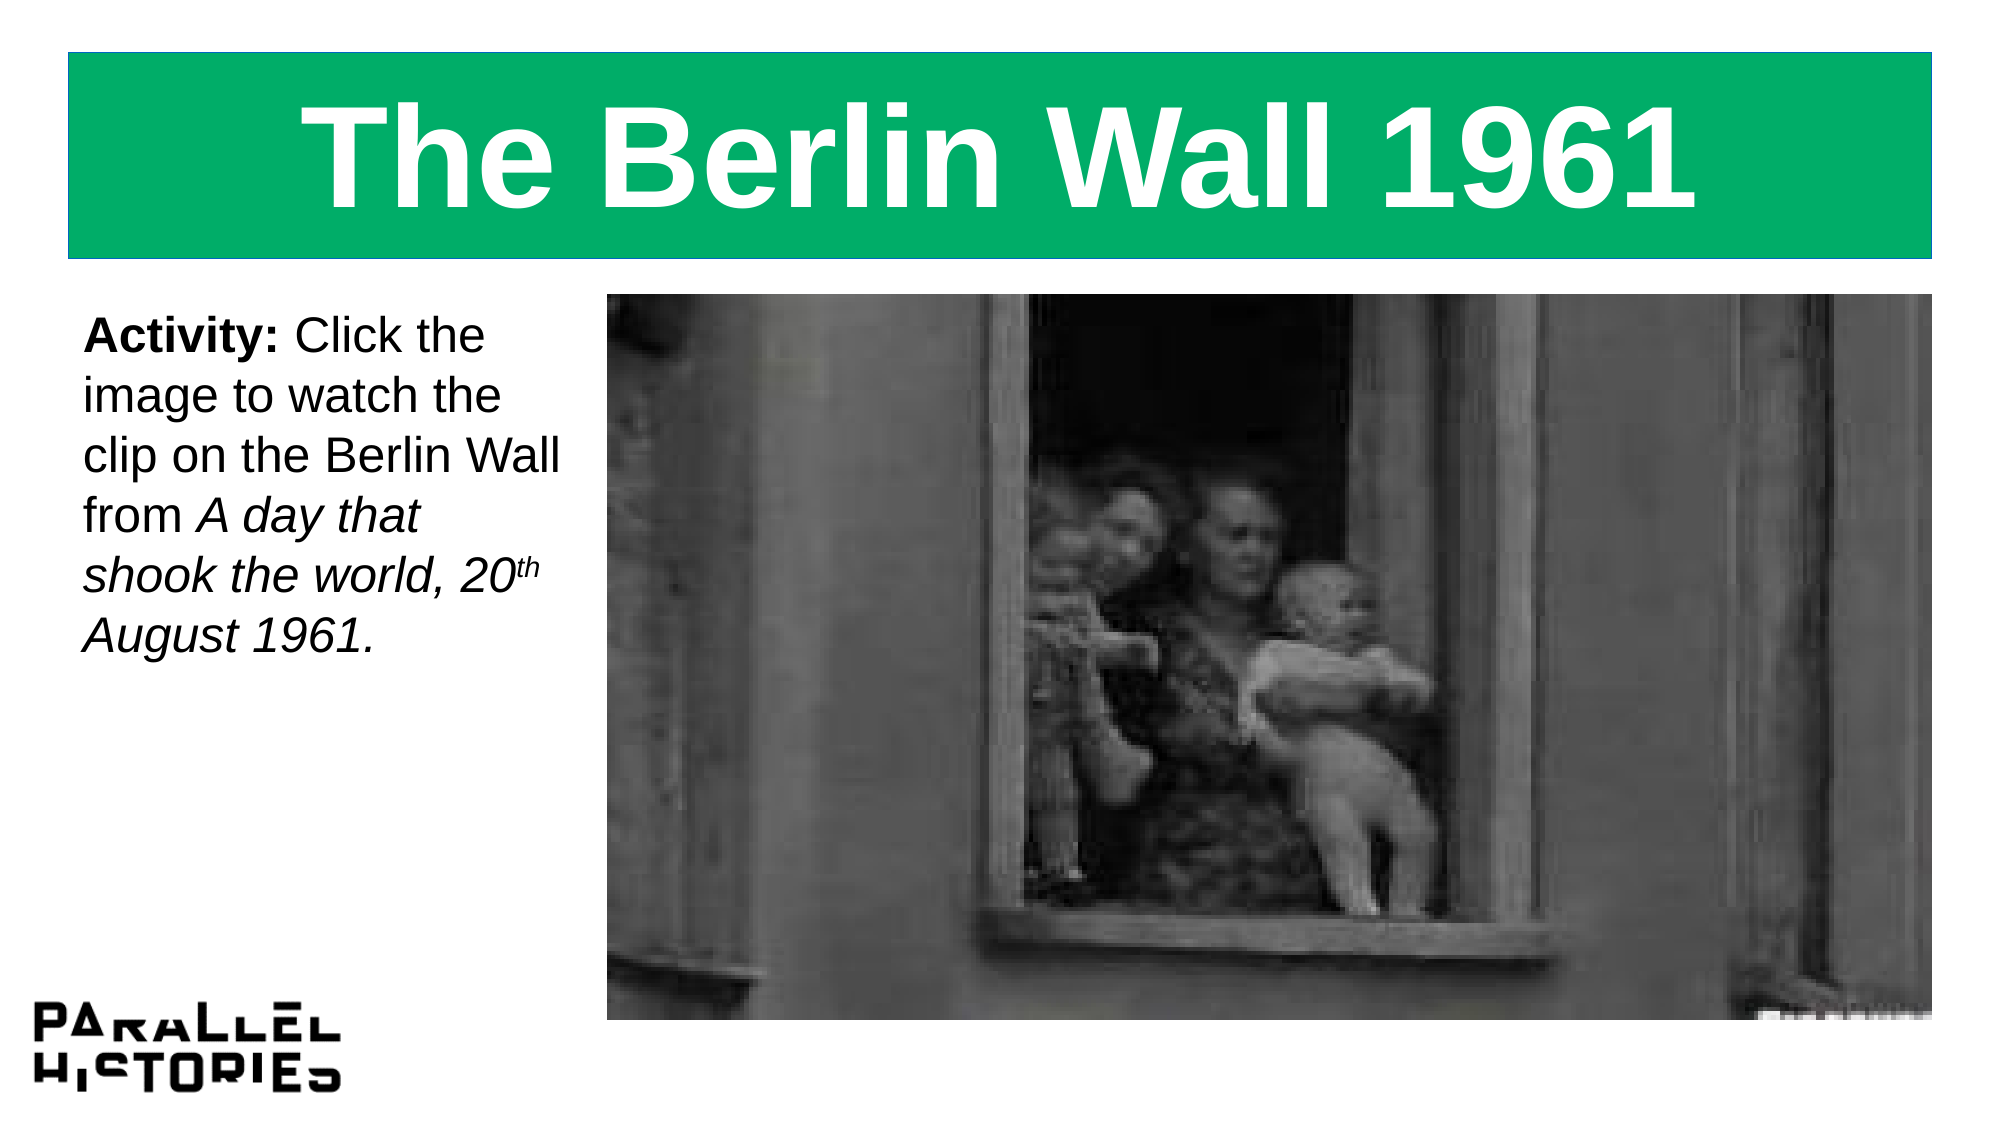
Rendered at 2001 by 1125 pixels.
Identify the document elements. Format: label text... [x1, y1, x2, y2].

title The Berlin Wall 1961 [68, 52, 1932, 259]
picture [607, 294, 1932, 1020]
text_box Activity: Click the image to watch the clip on the Berlin Wall from A day that shook the world, 20th August 1961. [68, 294, 580, 670]
picture [28, 998, 361, 1094]
